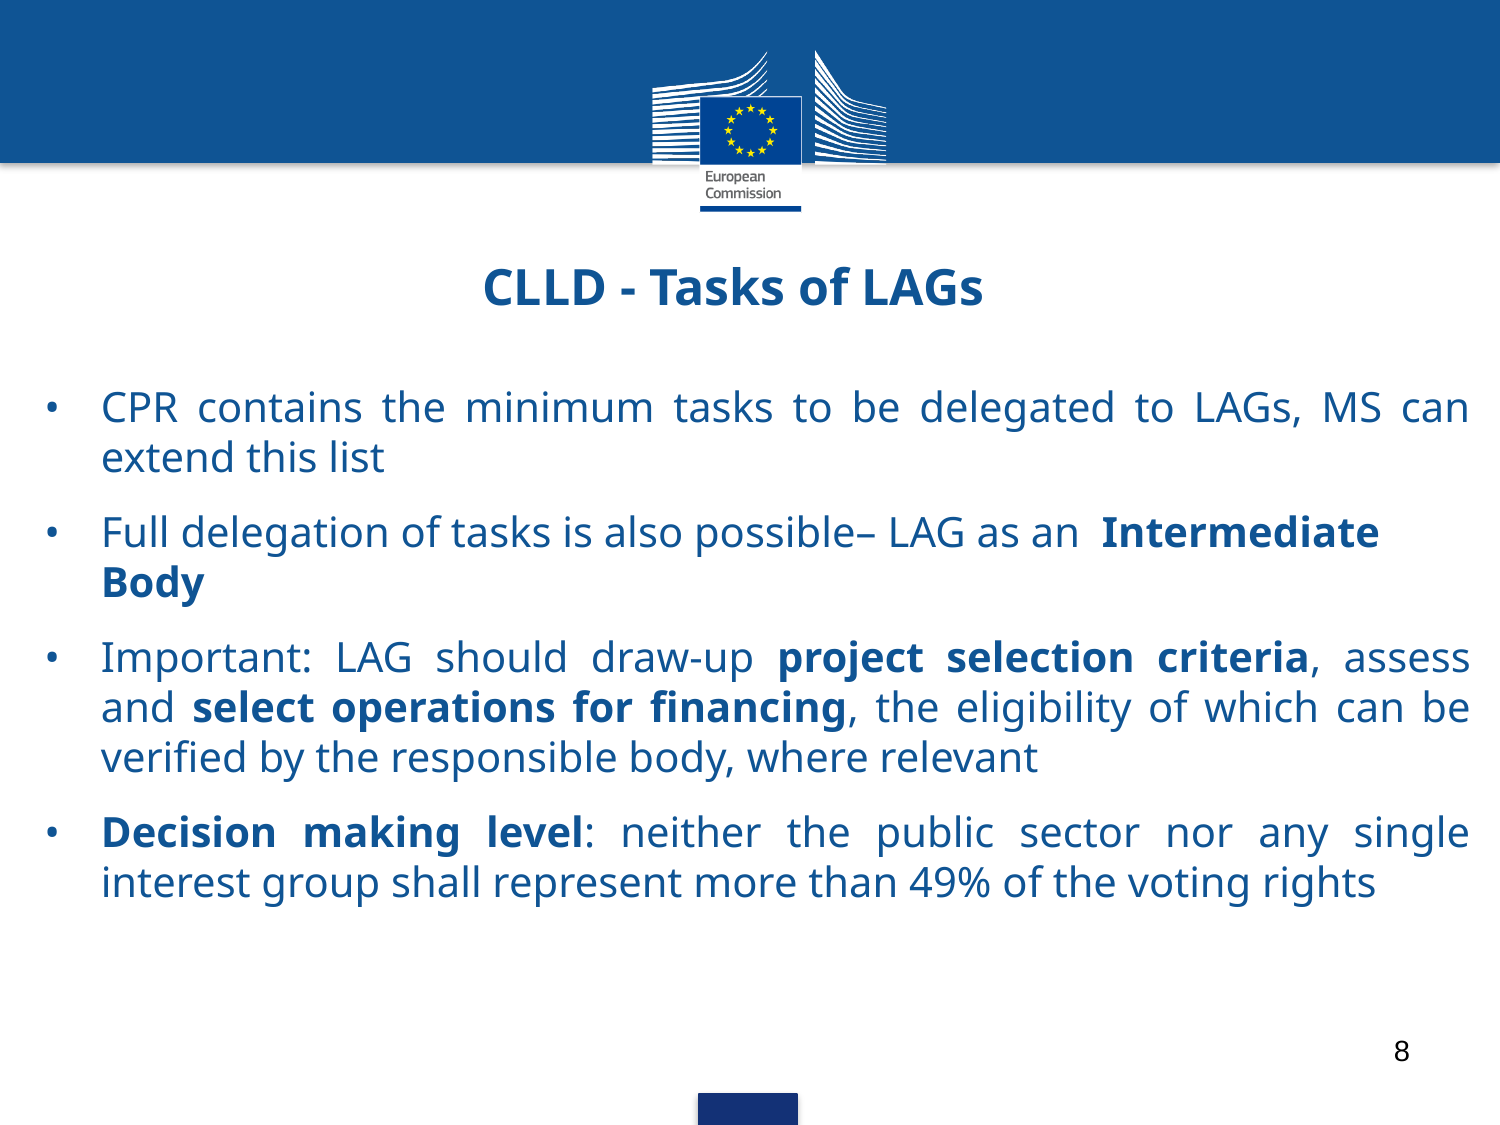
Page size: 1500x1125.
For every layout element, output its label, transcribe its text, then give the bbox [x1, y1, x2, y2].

list CPR contains the minimum tasks to be delegated to LAGs, MS can extend this list Full delegation of tasks is also possible– LAG as an Intermediate Body Important: LAG should draw-up project selection criteria, assess and select operations for financing, the eligibility of which can be verified by the responsible body, where relevant Decision making level: neither the public sector nor any single interest group shall represent more than 49% of the voting rights [29, 373, 1486, 1106]
title CLLD - Tasks of LAGs [64, 208, 1415, 362]
slide_number 8 [1074, 1024, 1426, 1103]
